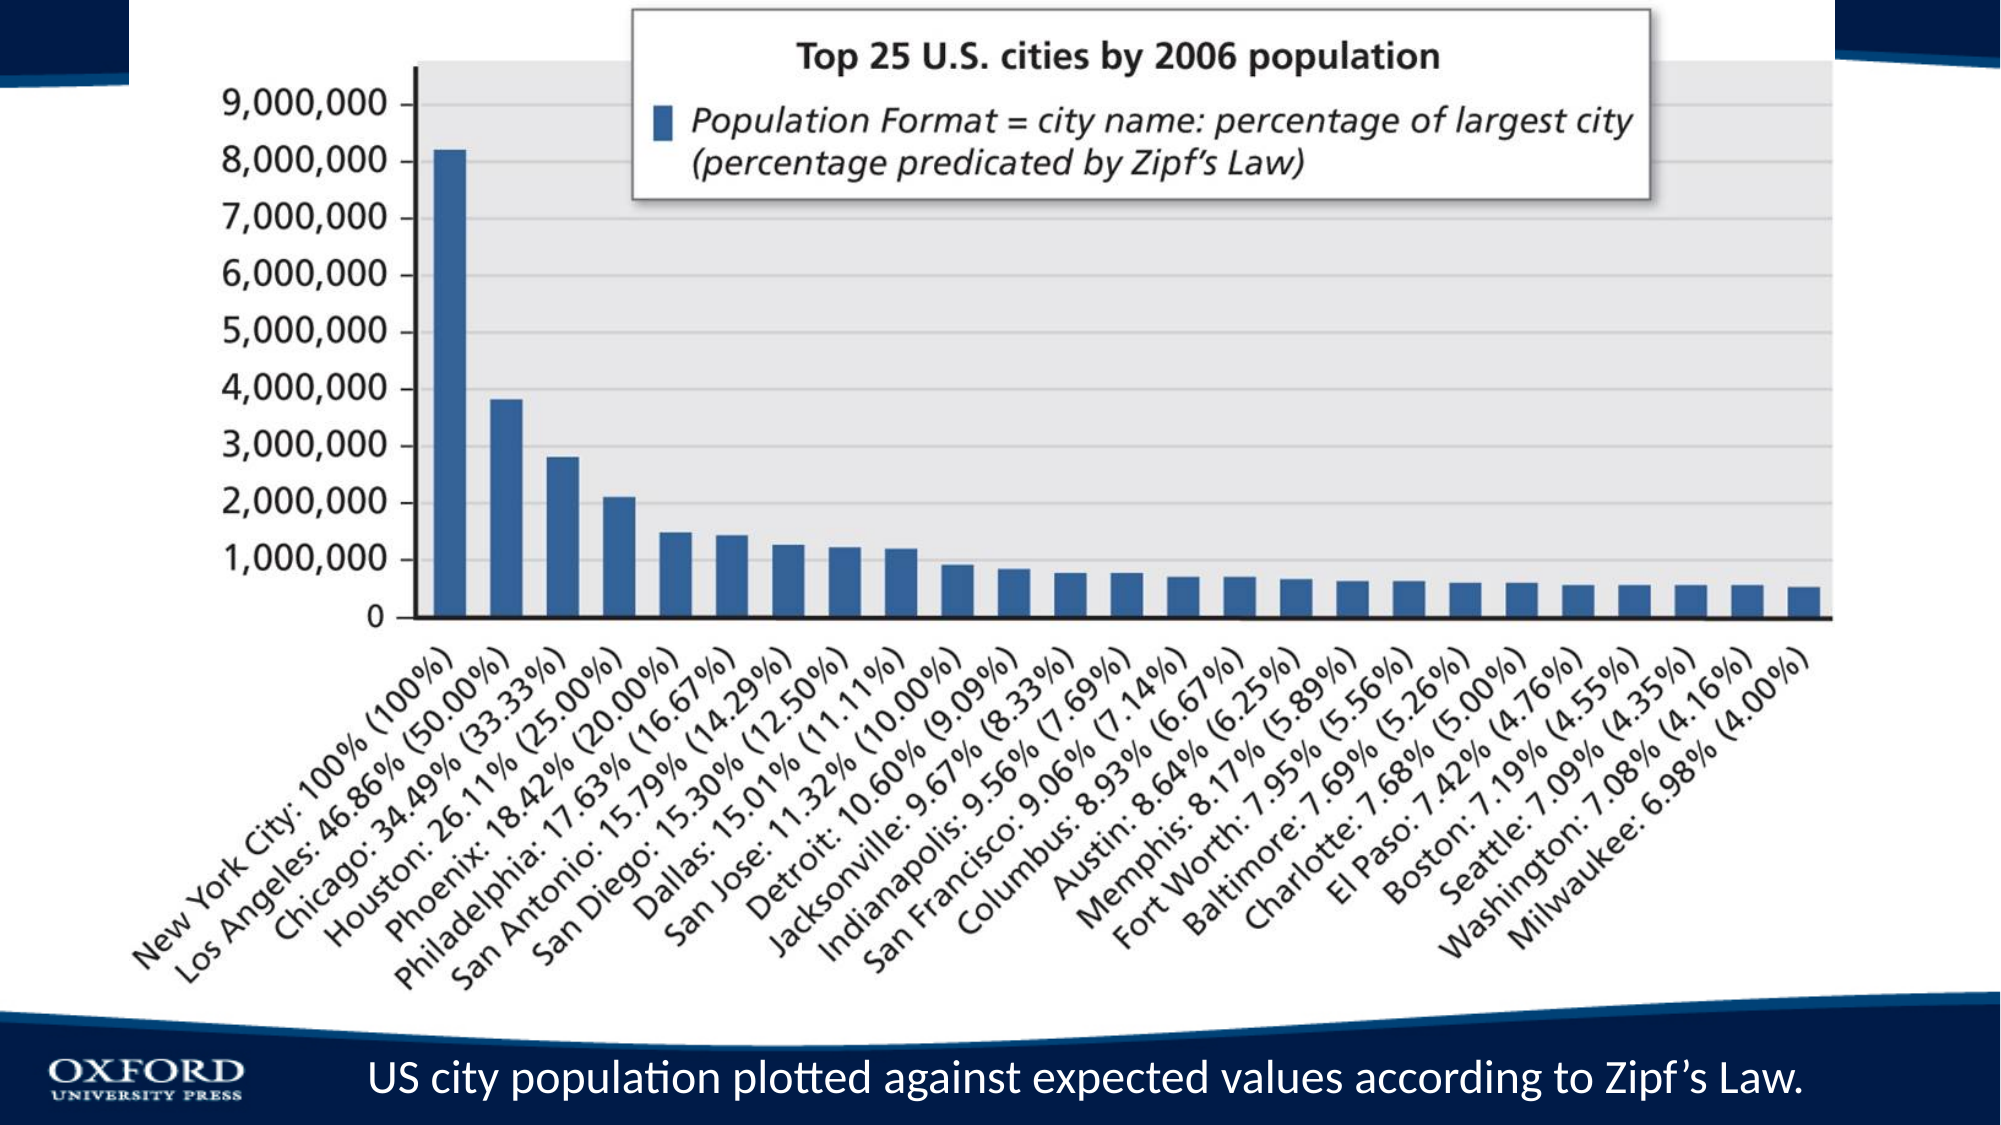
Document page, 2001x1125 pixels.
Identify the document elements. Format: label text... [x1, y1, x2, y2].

picture [0, 0, 2001, 1125]
list US city population plotted against expected values according to Zipf’s Law. [329, 1038, 1830, 1125]
